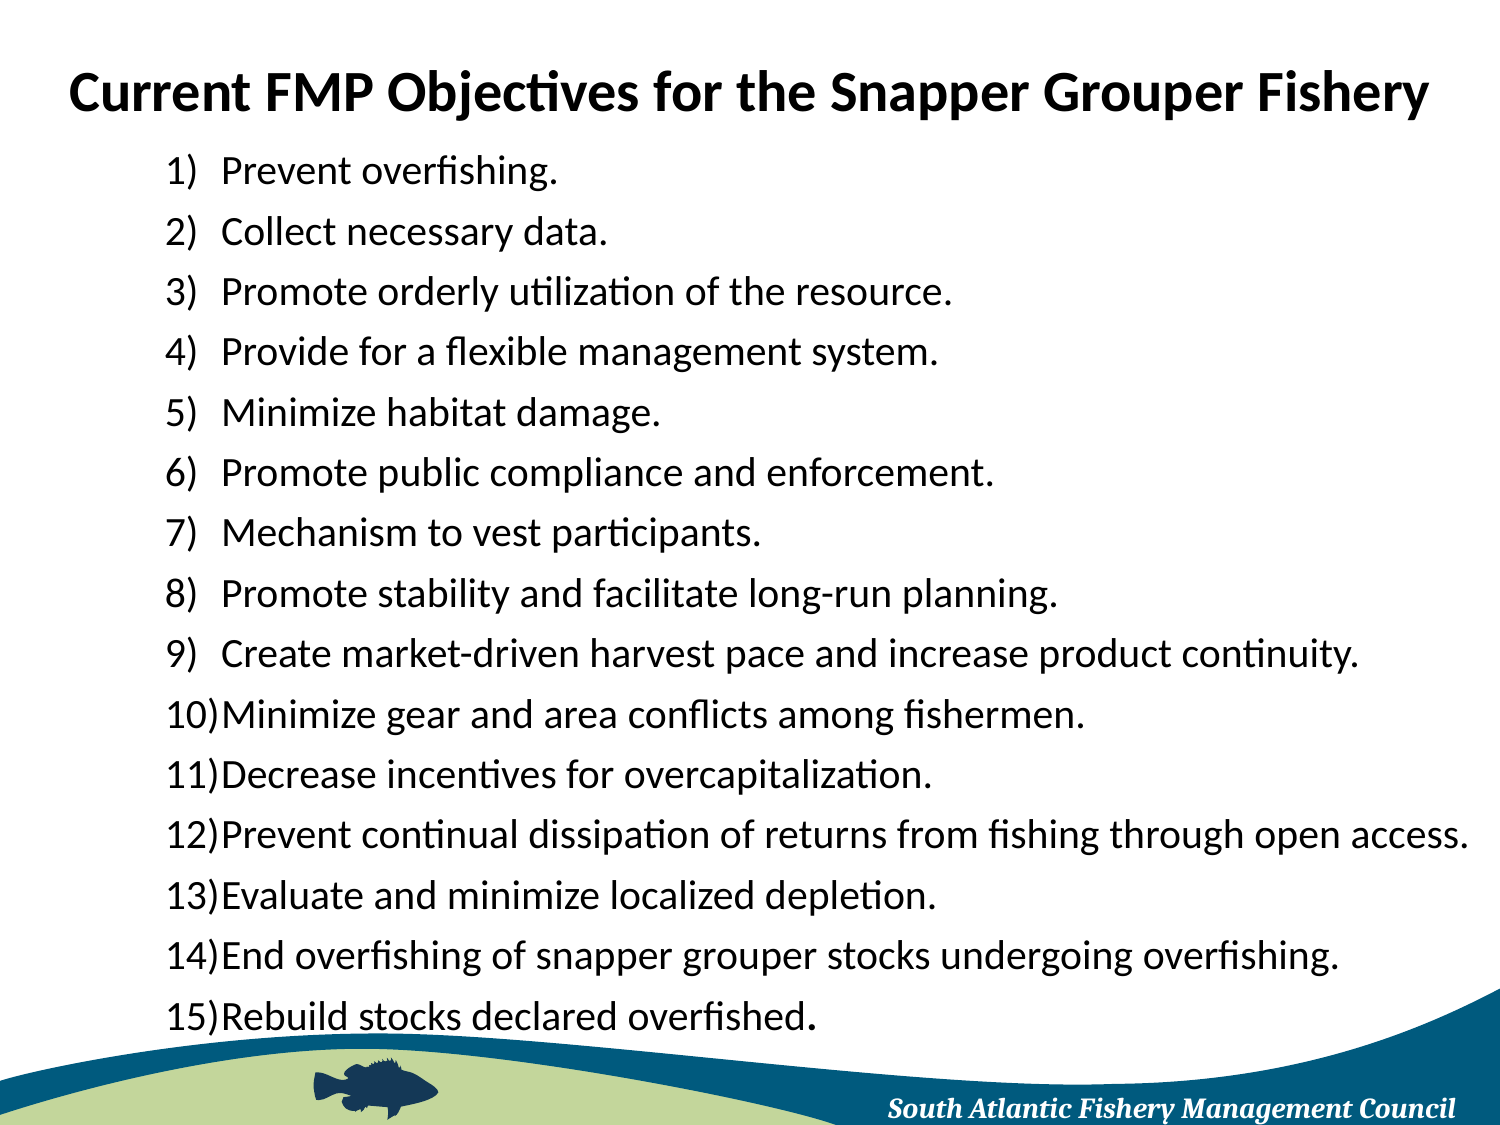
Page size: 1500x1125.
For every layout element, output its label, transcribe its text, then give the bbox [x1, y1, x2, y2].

text_box Prevent overfishing. Collect necessary data. Promote orderly utilization of the resource. Provide for a flexible management system. Minimize habitat damage. Promote public compliance and enforcement. Mechanism to vest participants. Promote stability and facilitate long-run planning. Create market-driven harvest pace and increase product continuity. Minimize gear and area conflicts among fishermen. Decrease incentives for overcapitalization. Prevent continual dissipation of returns from fishing through open access. Evaluate and minimize localized depletion. End overfishing of snapper grouper stocks undergoing overfishing. Rebuild stocks declared overfished. [149, 125, 1500, 1046]
title Current FMP Objectives for the Snapper Grouper Fishery [0, 0, 1500, 183]
